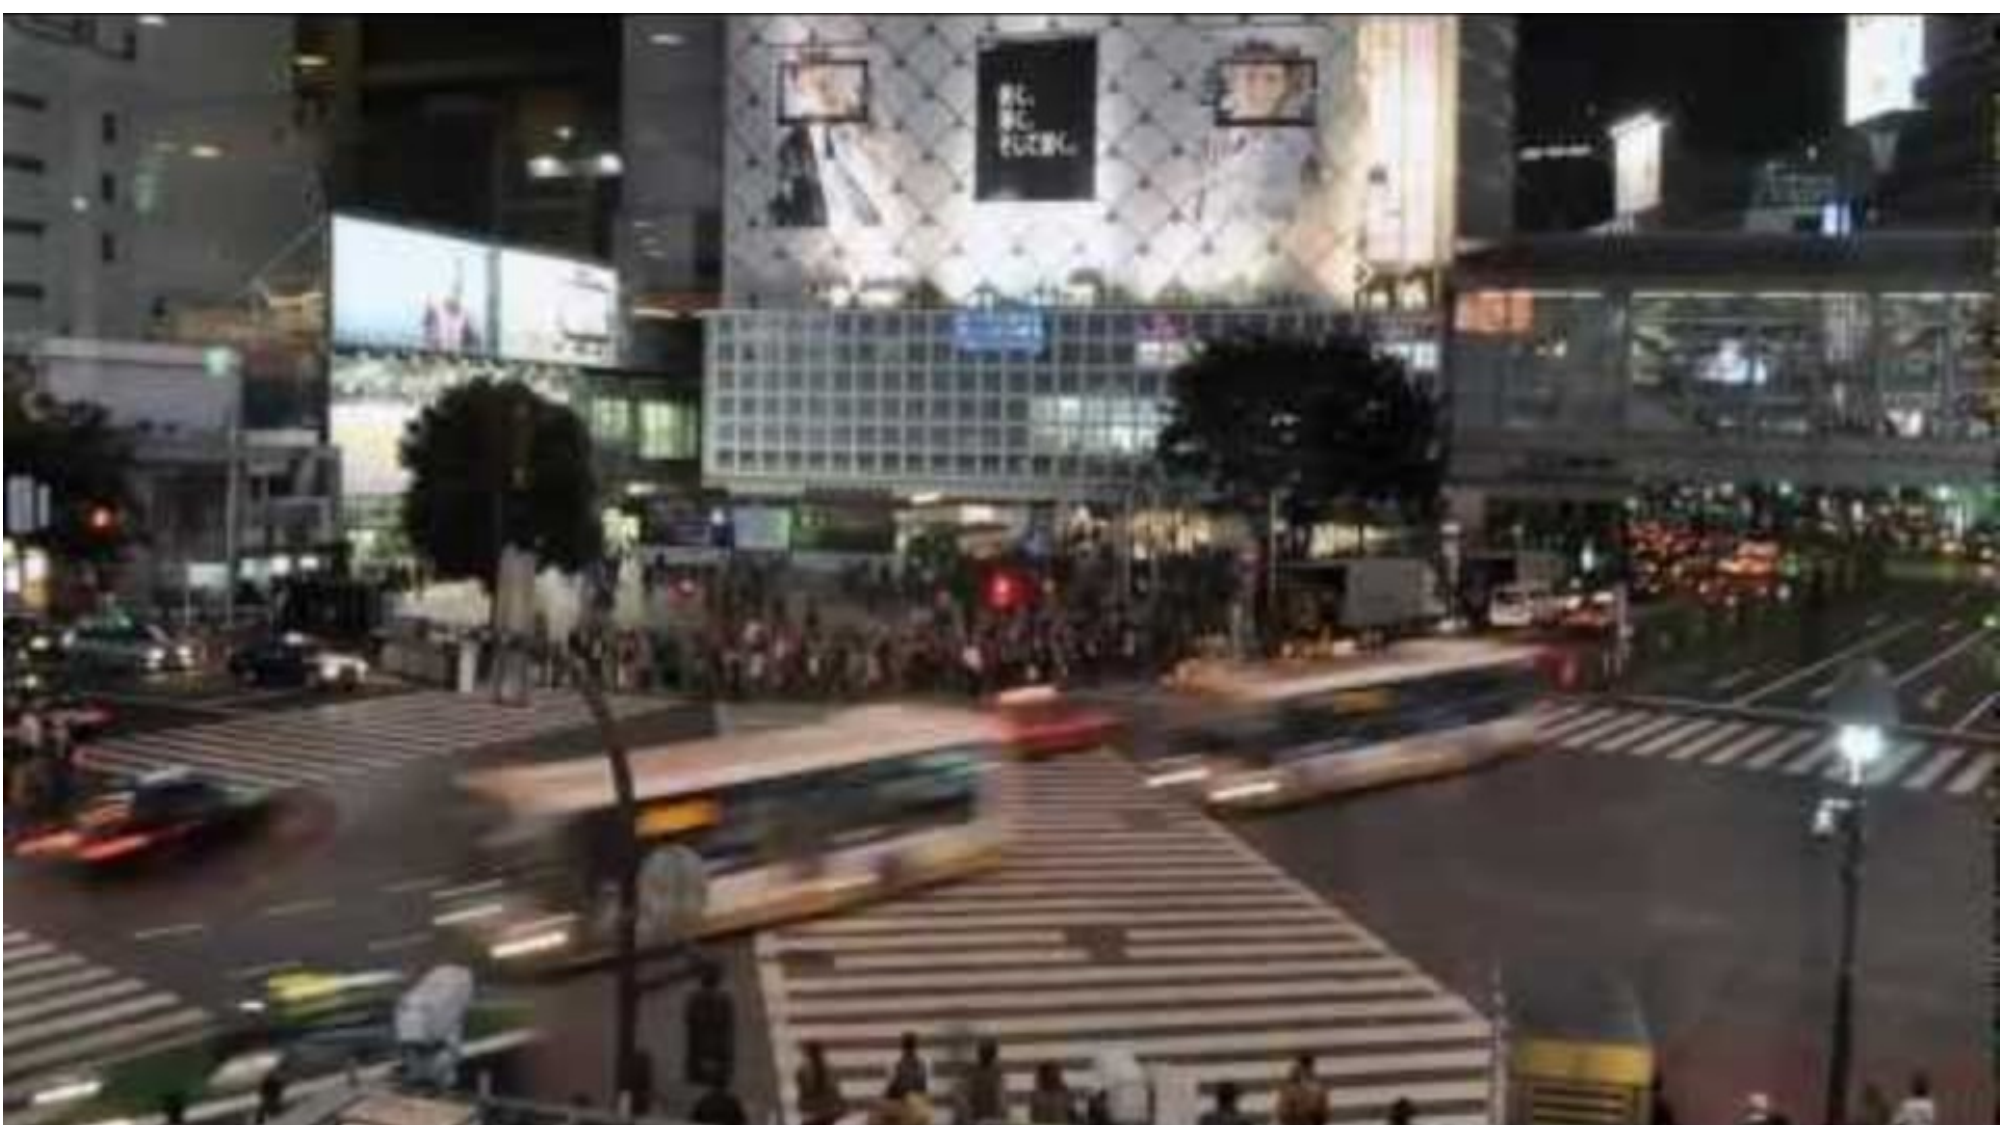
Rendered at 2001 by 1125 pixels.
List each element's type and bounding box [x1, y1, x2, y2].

list [2, 12, 2000, 1125]
